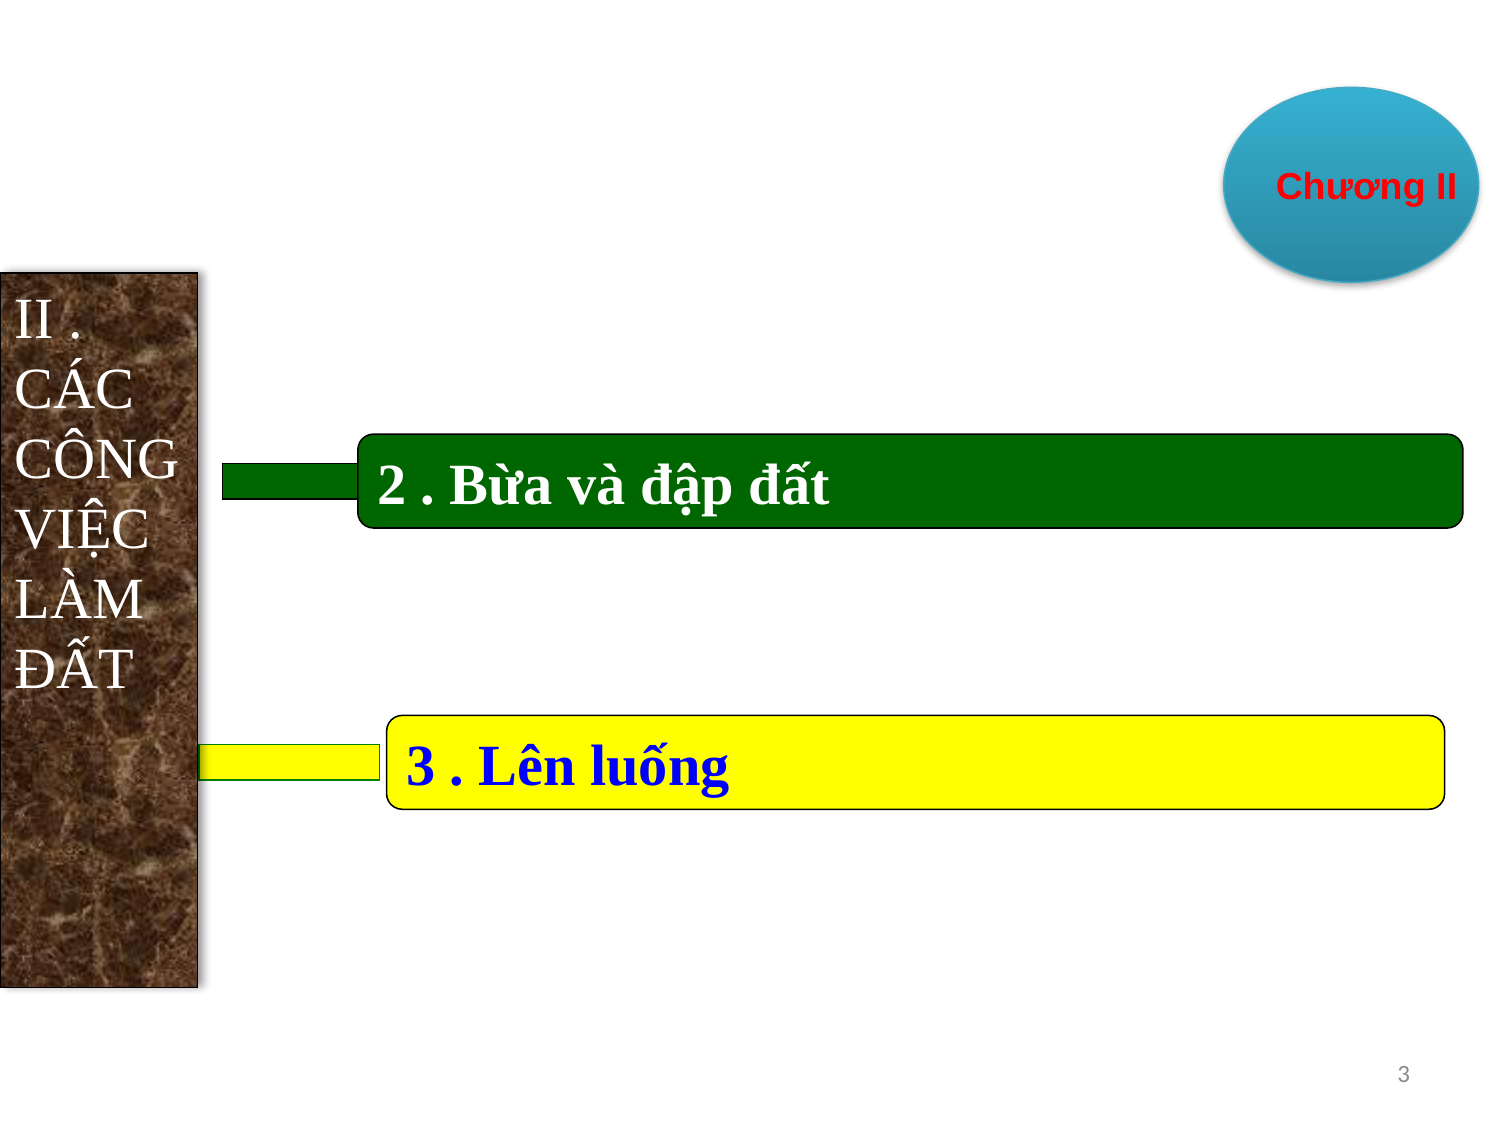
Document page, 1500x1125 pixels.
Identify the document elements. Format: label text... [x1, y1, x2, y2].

text_box Chương II [1222, 86, 1480, 284]
slide_number 3 [1074, 1042, 1425, 1103]
text_box II . CÁC CÔNG VIỆC LÀM ĐẤT [0, 273, 198, 988]
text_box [222, 433, 1464, 529]
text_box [198, 714, 1445, 811]
